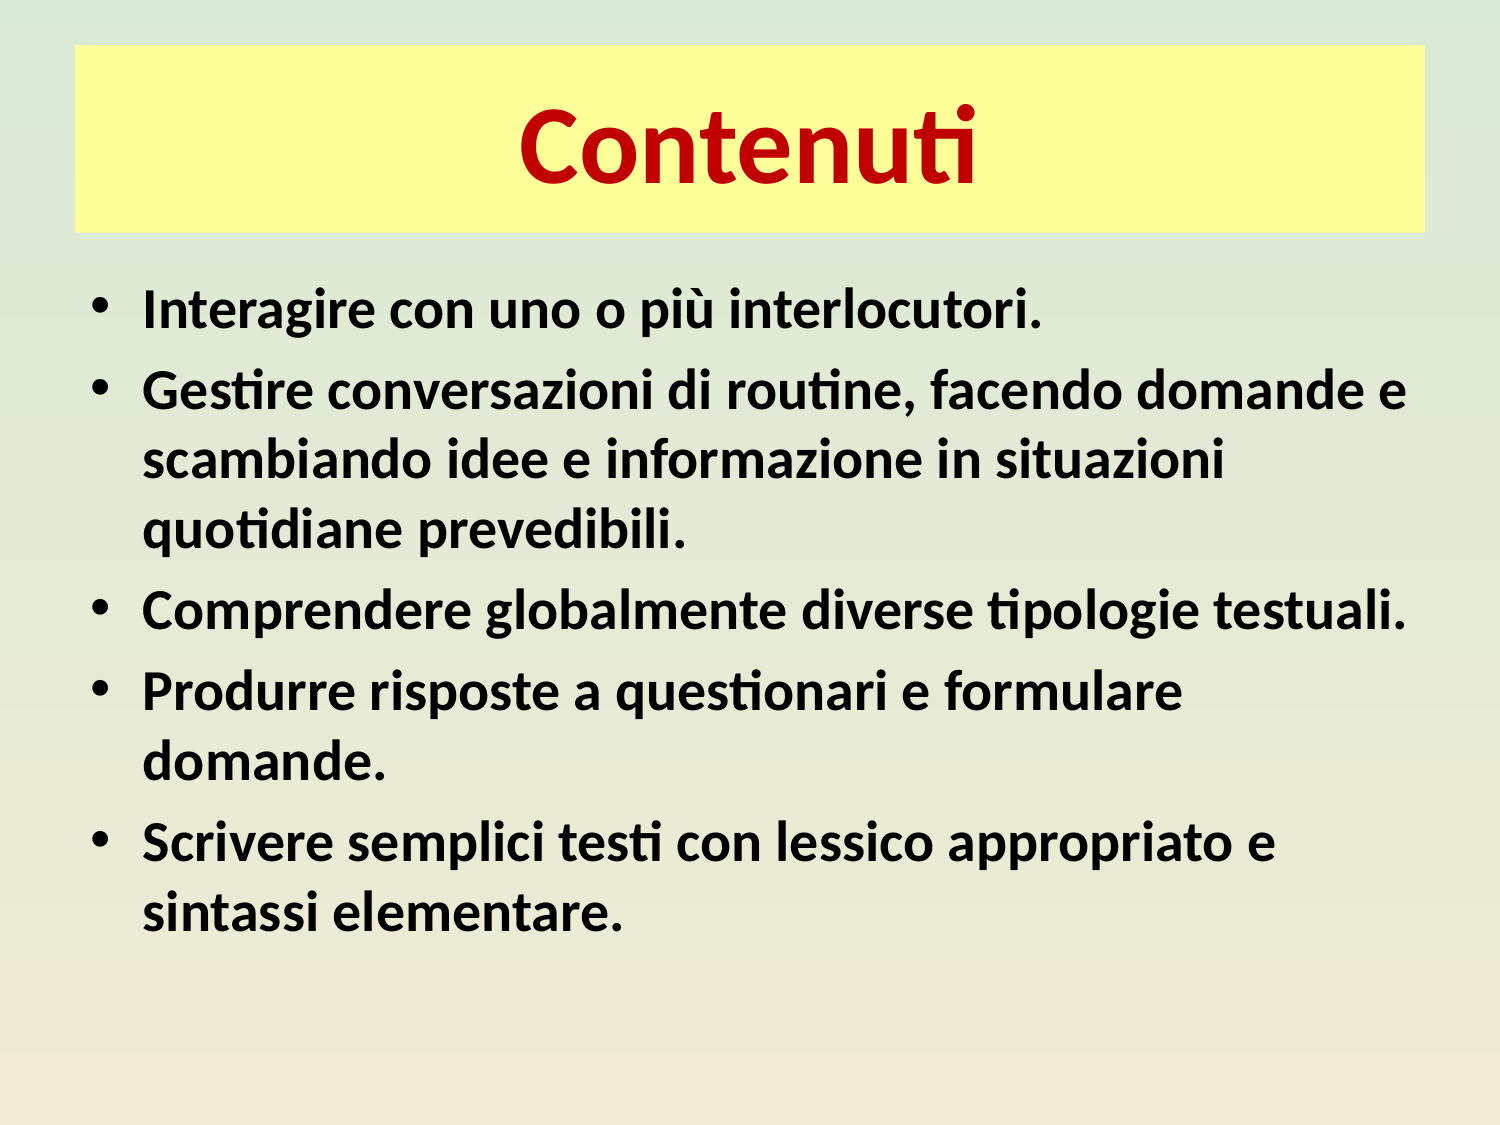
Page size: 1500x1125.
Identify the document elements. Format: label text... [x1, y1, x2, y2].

title Contenuti [75, 45, 1425, 233]
list Interagire con uno o più interlocutori. Gestire conversazioni di routine, facendo domande e scambiando idee e informazione in situazioni quotidiane prevedibili. Comprendere globalmente diverse tipologie testuali. Produrre risposte a questionari e formulare domande. Scrivere semplici testi con lessico appropriato e sintassi elementare. [75, 262, 1425, 1005]
